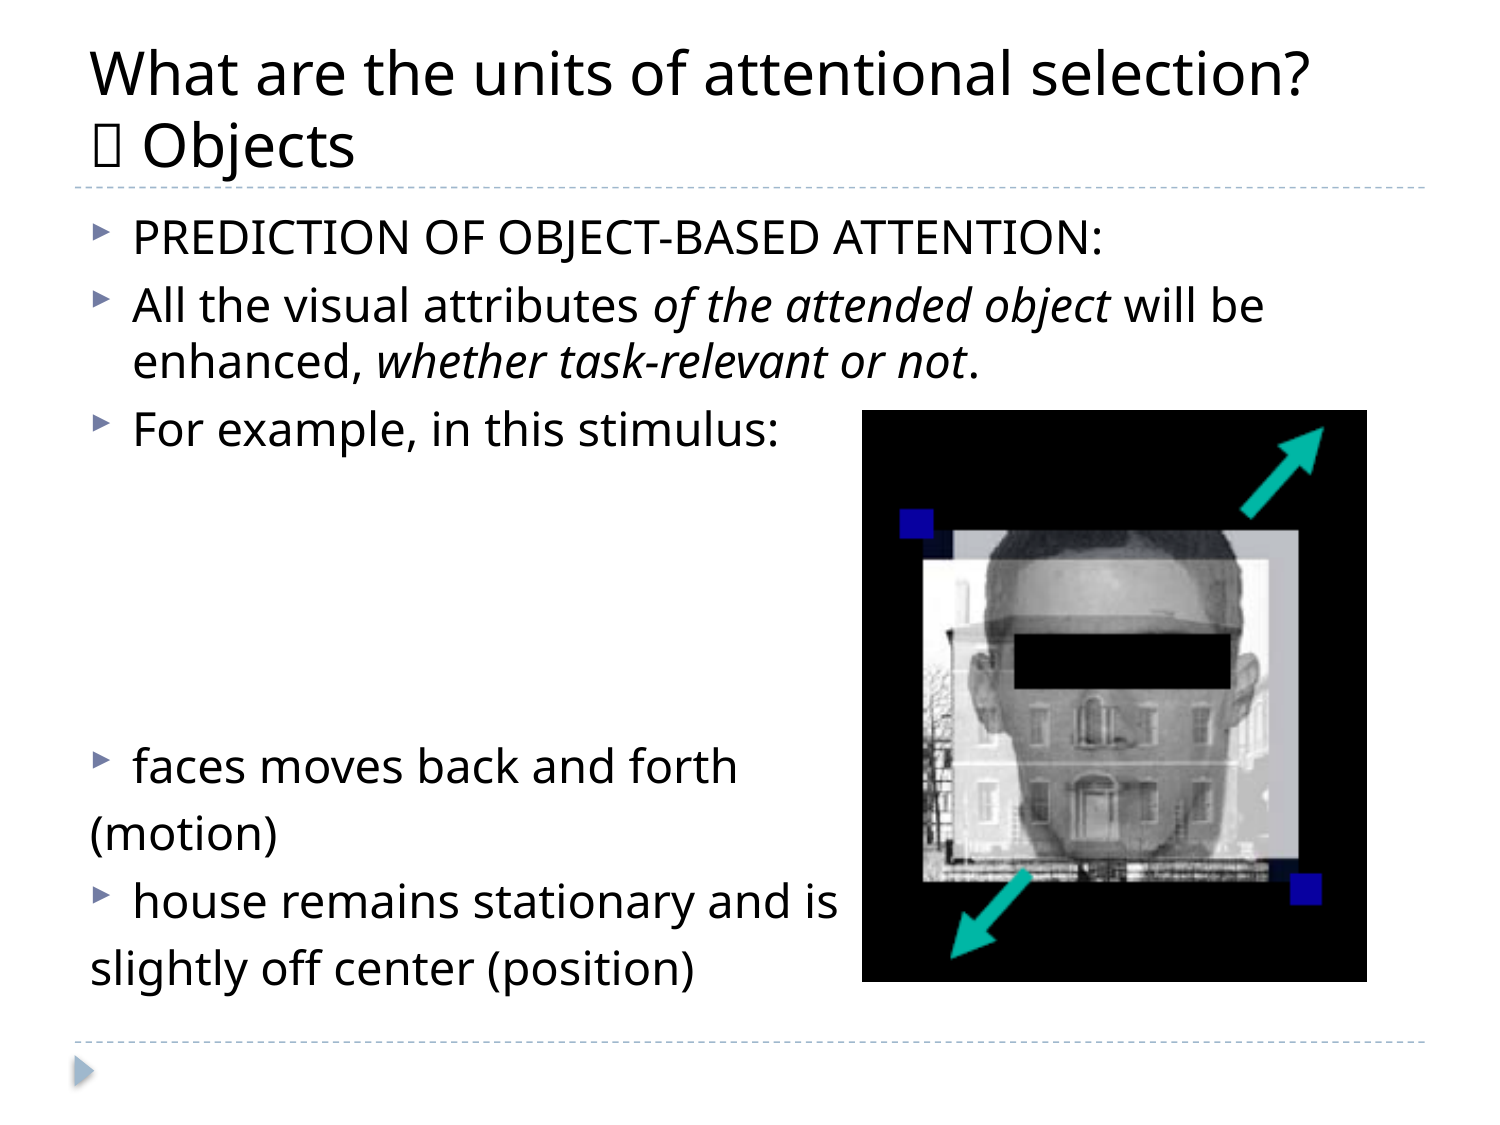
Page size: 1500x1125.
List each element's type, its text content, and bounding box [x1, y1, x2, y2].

picture [862, 409, 1367, 982]
list PREDICTION OF OBJECT-BASED ATTENTION: All the visual attributes of the attended object will be enhanced, whether task-relevant or not. For example, in this stimulus: faces moves back and forth (motion) house remains stationary and is slightly off center (position) [75, 200, 1425, 1010]
title What are the units of attentional selection?  Objects [75, 24, 1425, 188]
